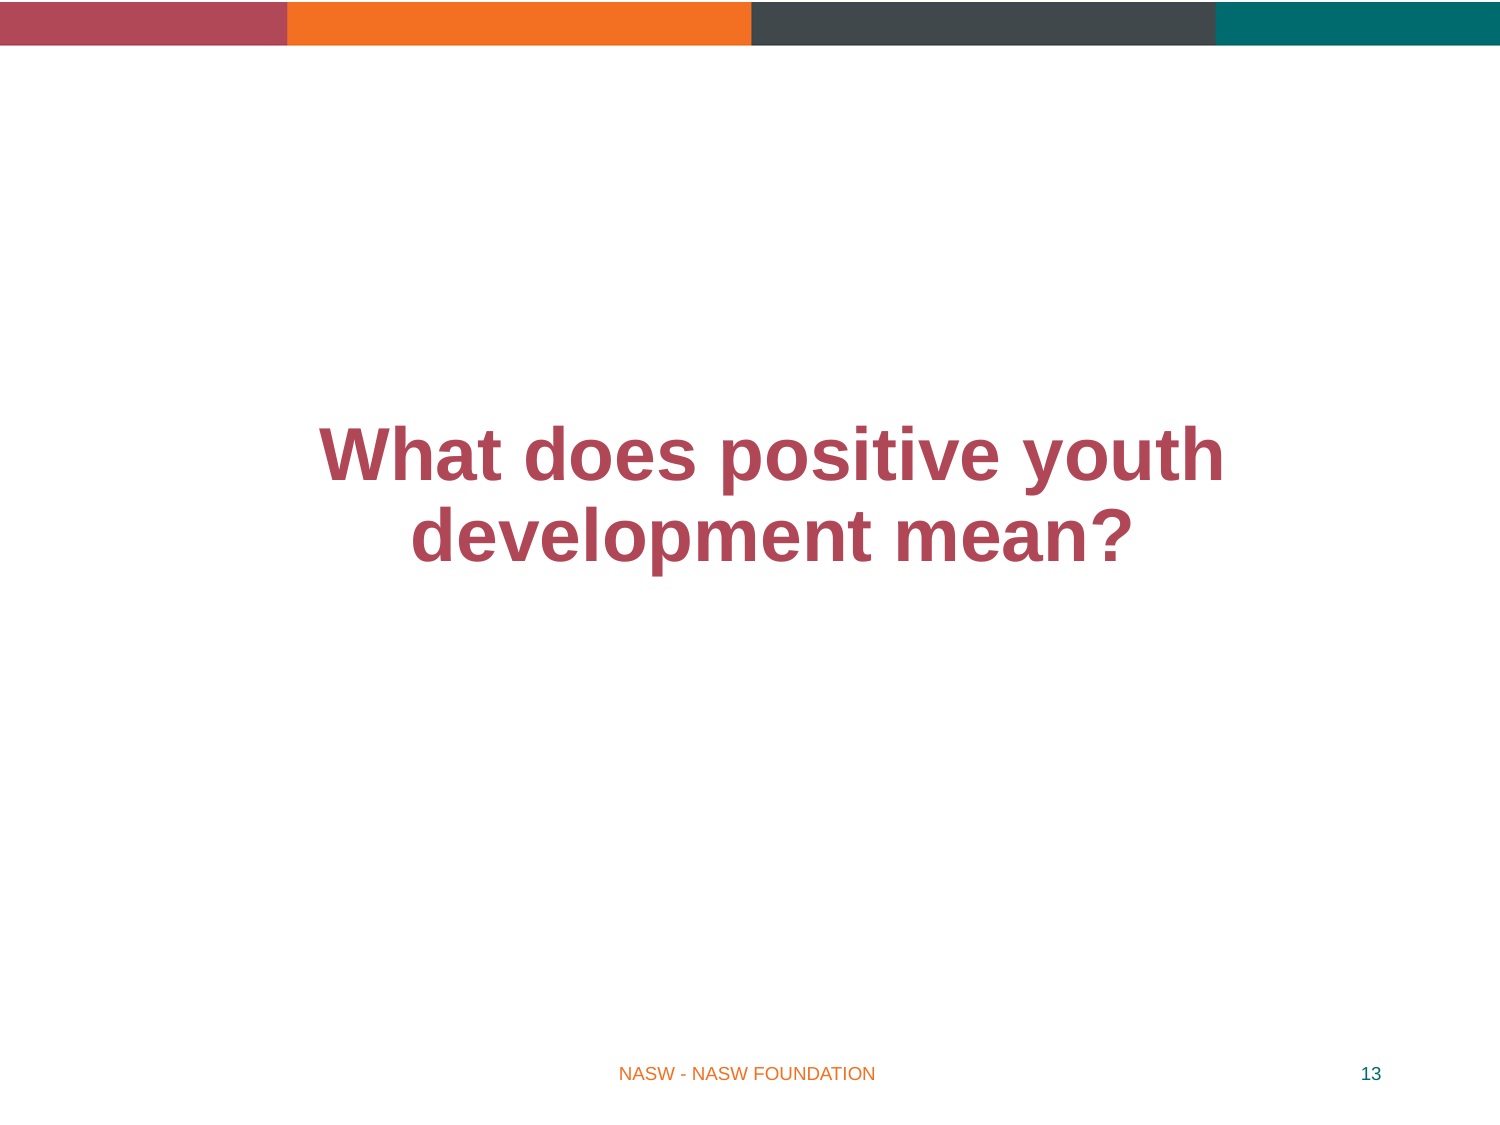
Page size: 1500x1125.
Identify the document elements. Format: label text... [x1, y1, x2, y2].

title What does positive youth development mean? [126, 355, 1421, 639]
footer NASW - NASW FOUNDATION [496, 1042, 1004, 1103]
slide_number 13 [1059, 1042, 1397, 1103]
picture [0, 2, 1500, 62]
